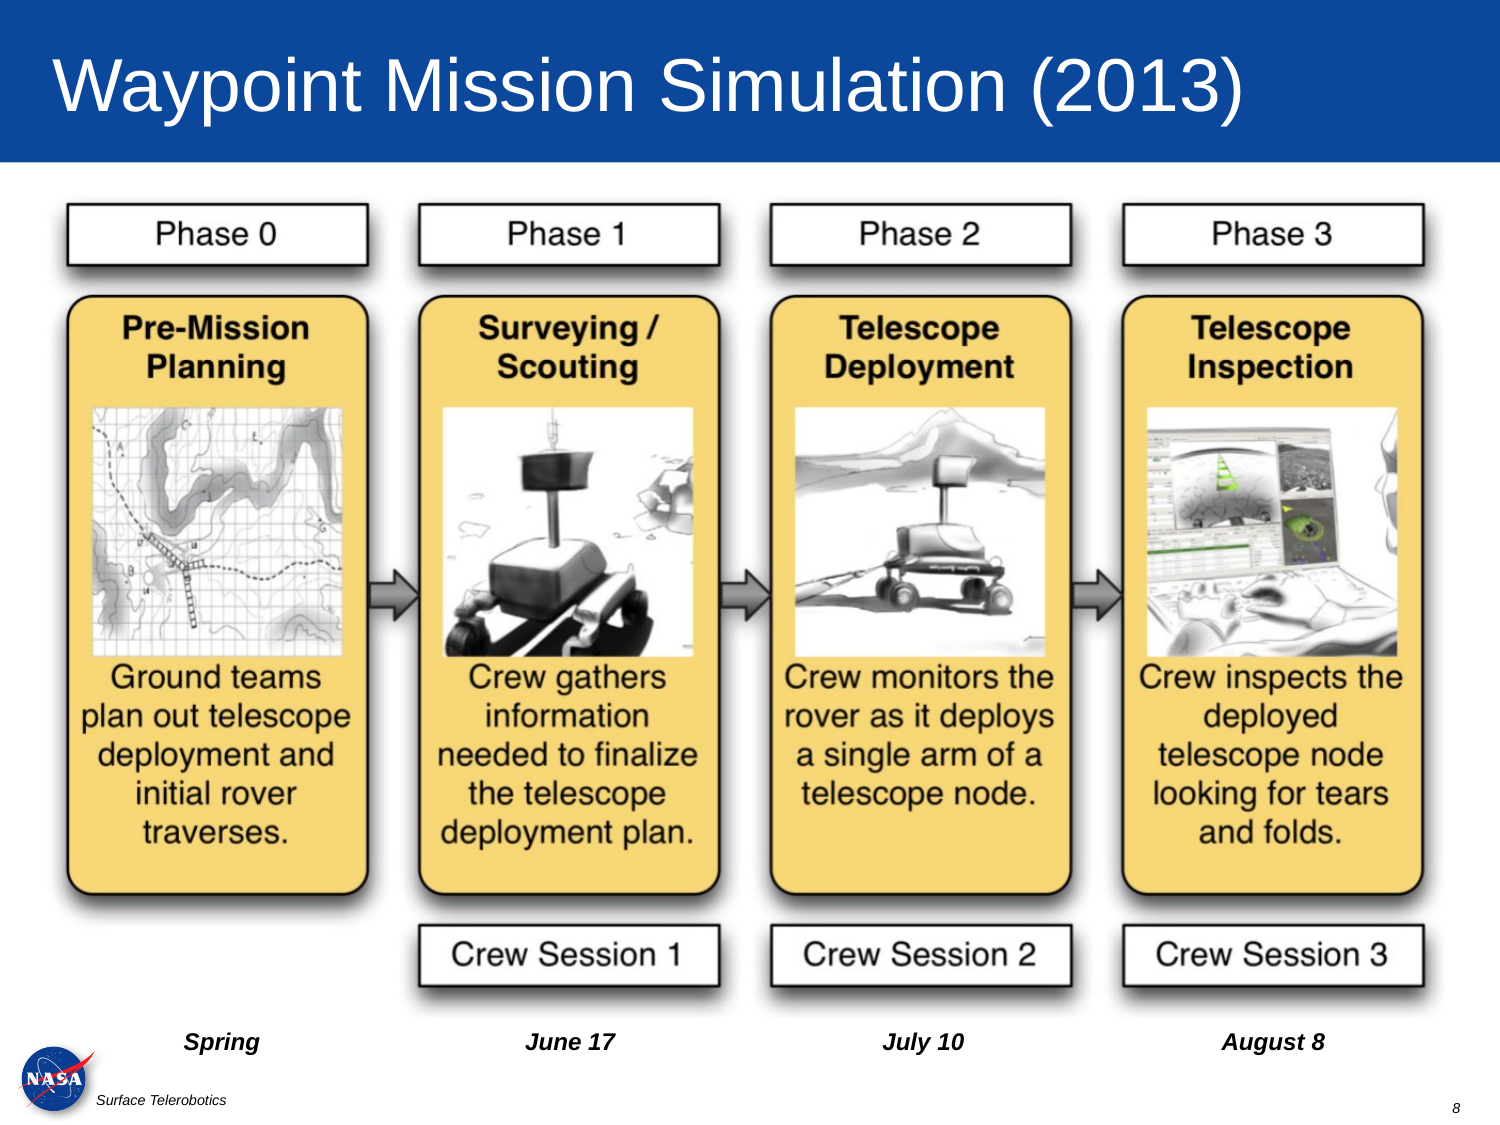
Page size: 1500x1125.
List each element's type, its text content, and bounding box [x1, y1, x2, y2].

title Waypoint Mission Simulation (2013) [37, 24, 1500, 138]
picture [37, 187, 1463, 1019]
text_box June 17 [421, 1027, 719, 1059]
text_box August 8 [1125, 1027, 1422, 1059]
text_box July 10 [774, 1027, 1072, 1059]
picture [17, 1045, 96, 1114]
text_box Spring [73, 1027, 371, 1059]
